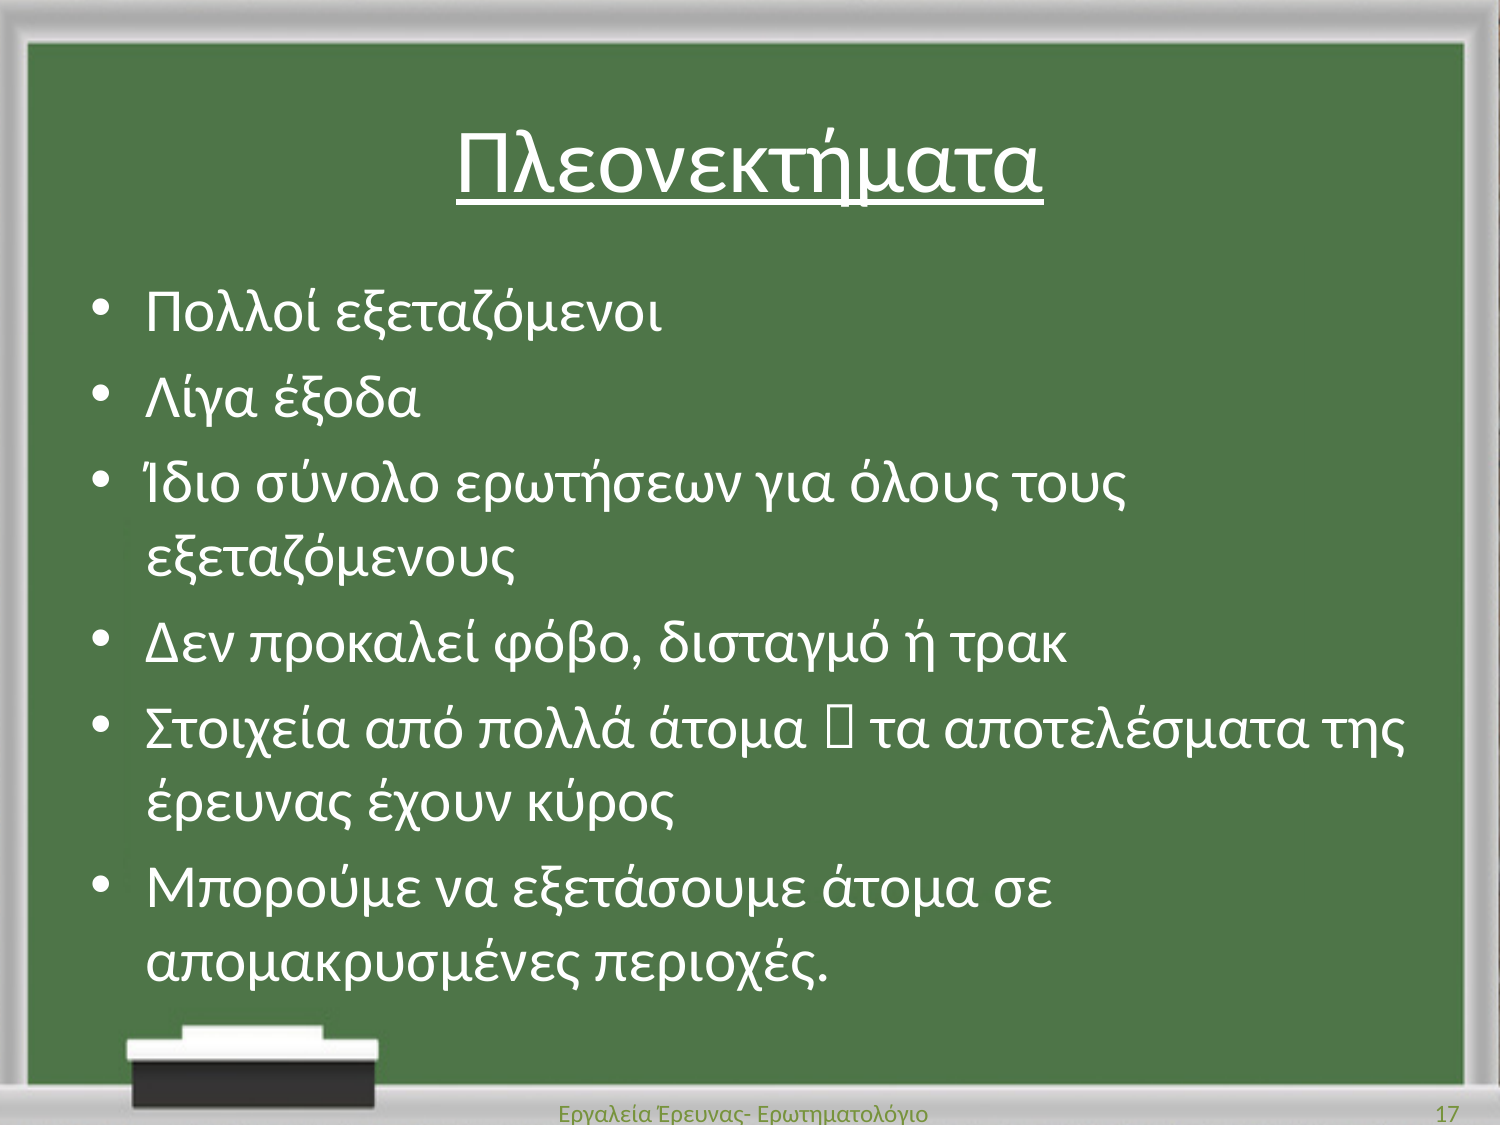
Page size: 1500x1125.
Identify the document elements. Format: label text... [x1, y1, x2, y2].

slide_number 17 [1125, 1074, 1475, 1125]
footer Εργαλεία Έρευνας- Ερωτηματολόγιο [506, 1074, 982, 1125]
title Πλεονεκτήματα [75, 62, 1425, 250]
picture [0, 0, 1500, 1125]
list Πολλοί εξεταζόμενοι Λίγα έξοδα Ίδιο σύνολο ερωτήσεων για όλους τους εξεταζόμενους Δεν προκαλεί φόβο, δισταγμό ή τρακ Στοιχεία από πολλά άτομα  τα αποτελέσματα της έρευνας έχουν κύρος Μπορούμε να εξετάσουμε άτομα σε απομακρυσμένες περιοχές. [75, 262, 1425, 1005]
